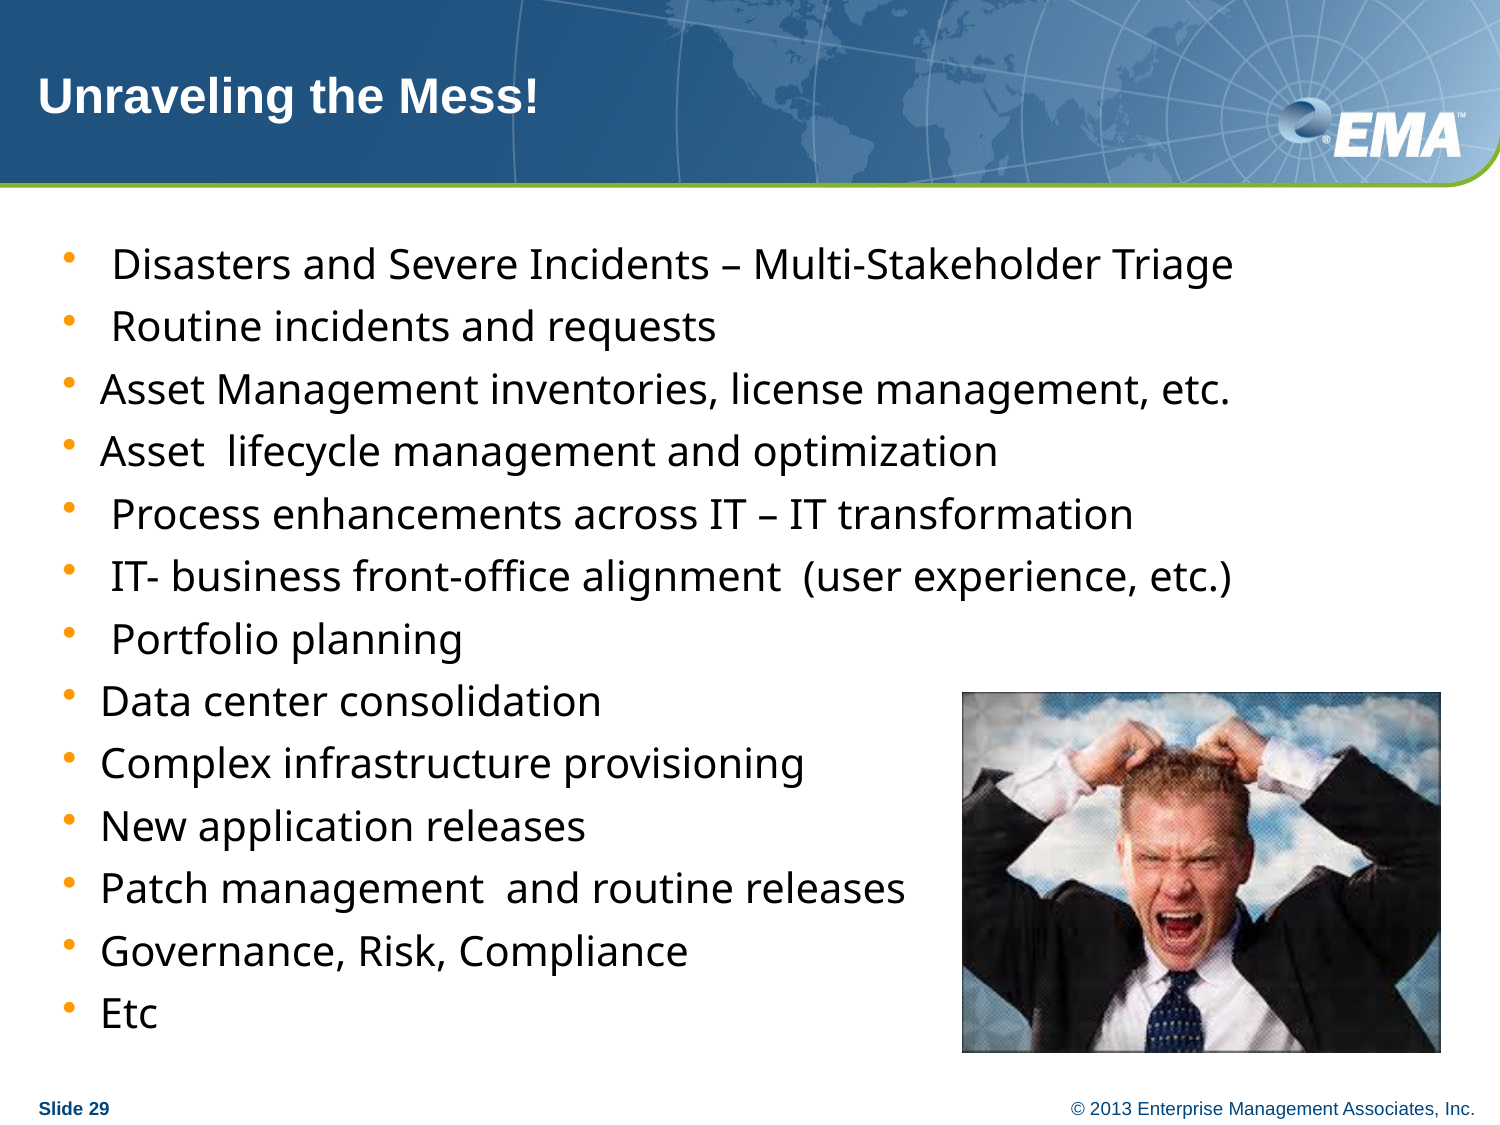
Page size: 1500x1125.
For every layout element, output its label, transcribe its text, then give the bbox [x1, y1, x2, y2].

list Disasters and Severe Incidents – Multi-Stakeholder Triage Routine incidents and requests Asset Management inventories, license management, etc. Asset lifecycle management and optimization Process enhancements across IT – IT transformation IT- business front-office alignment (user experience, etc.) Portfolio planning Data center consolidation Complex infrastructure provisioning New application releases Patch management and routine releases Governance, Risk, Compliance Etc [62, 237, 1351, 1076]
slide_number Slide 29 [38, 1096, 202, 1122]
picture [0, 0, 1500, 188]
picture [962, 692, 1441, 1053]
title Unraveling the Mess! [37, 24, 1226, 163]
footer © 2013 Enterprise Management Associates, Inc. [999, 1096, 1476, 1122]
